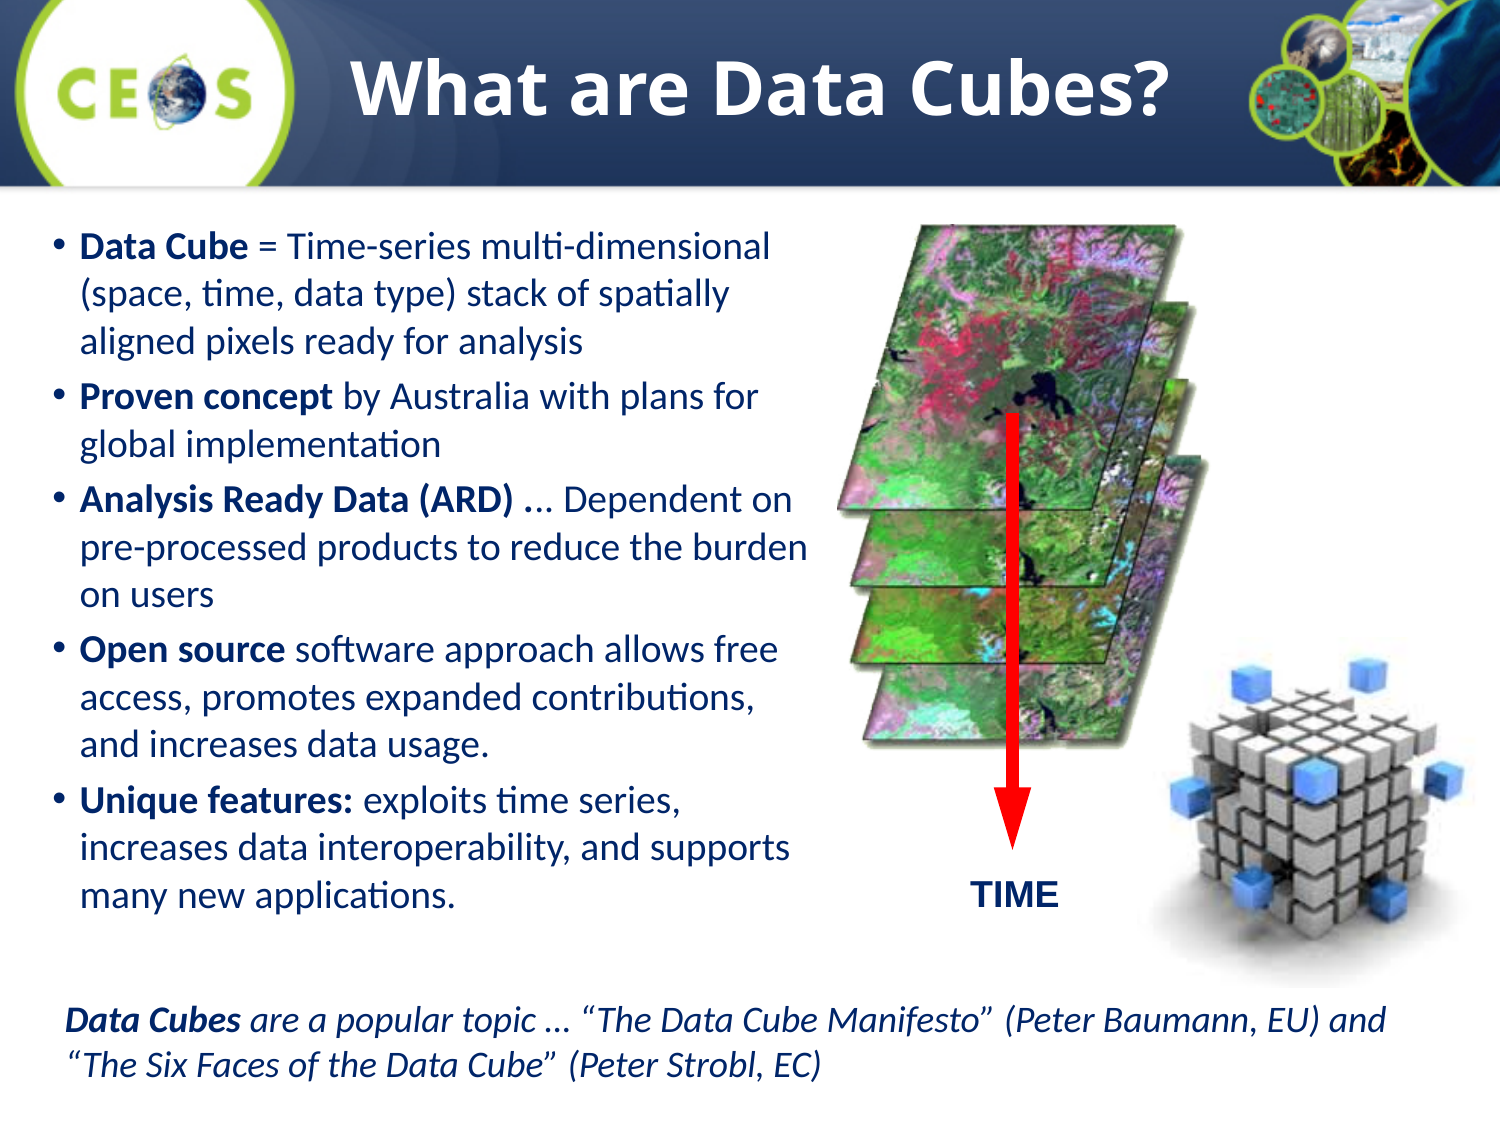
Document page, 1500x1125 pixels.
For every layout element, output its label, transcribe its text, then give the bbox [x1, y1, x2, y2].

text_box TIME [962, 862, 1068, 923]
text_box Data Cube = Time-series multi-dimensional (space, time, data type) stack of spatially aligned pixels ready for analysis Proven concept by Australia with plans for global implementation Analysis Ready Data (ARD) ... Dependent on pre-processed products to reduce the burden on users Open source software approach allows free access, promotes expanded contributions, and increases data usage. Unique features: exploits time series, increases data interoperability, and supports many new applications. [37, 212, 825, 924]
picture [837, 224, 1488, 988]
picture [0, 0, 1500, 200]
title What are Data Cubes? [350, 40, 1250, 229]
text_box Data Cubes are a popular topic … “The Data Cube Manifesto” (Peter Baumann, EU) and “The Six Faces of the Data Cube” (Peter Strobl, EC) [49, 987, 1463, 1123]
